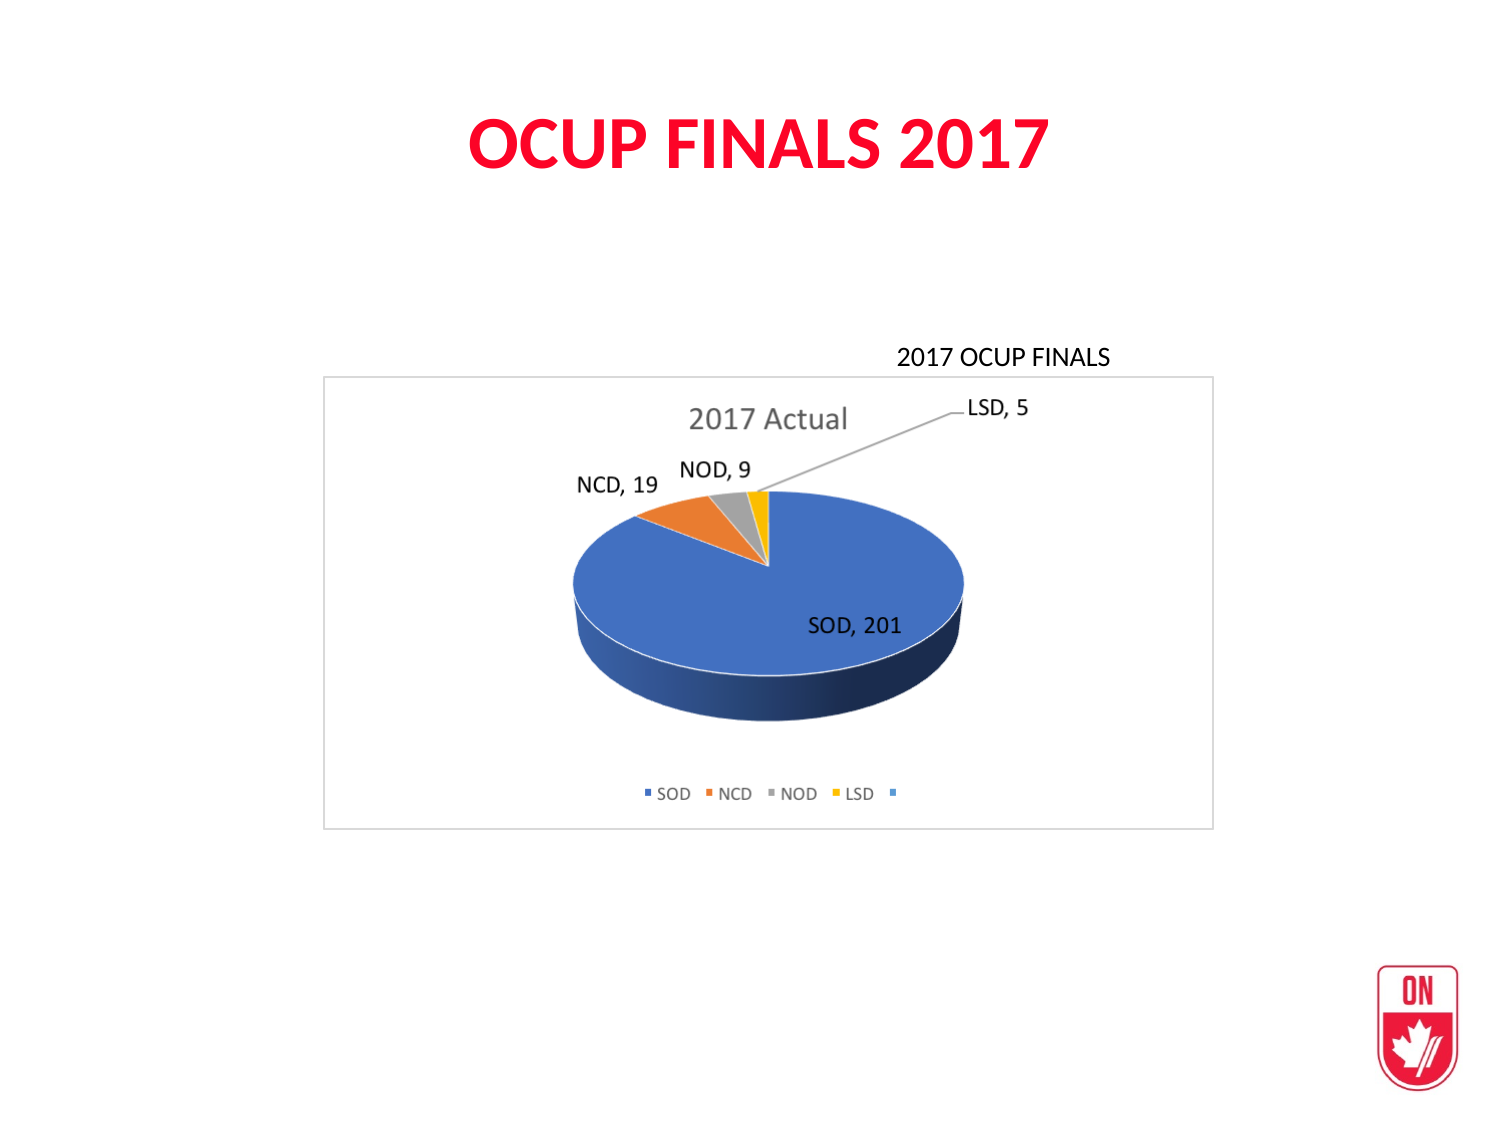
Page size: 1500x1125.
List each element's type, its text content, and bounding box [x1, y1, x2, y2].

picture [1364, 952, 1471, 1104]
title OCUP FINALS 2017 [206, 45, 1331, 233]
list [323, 376, 1214, 830]
text_box 2017 OCUP FINALS [881, 331, 1126, 375]
